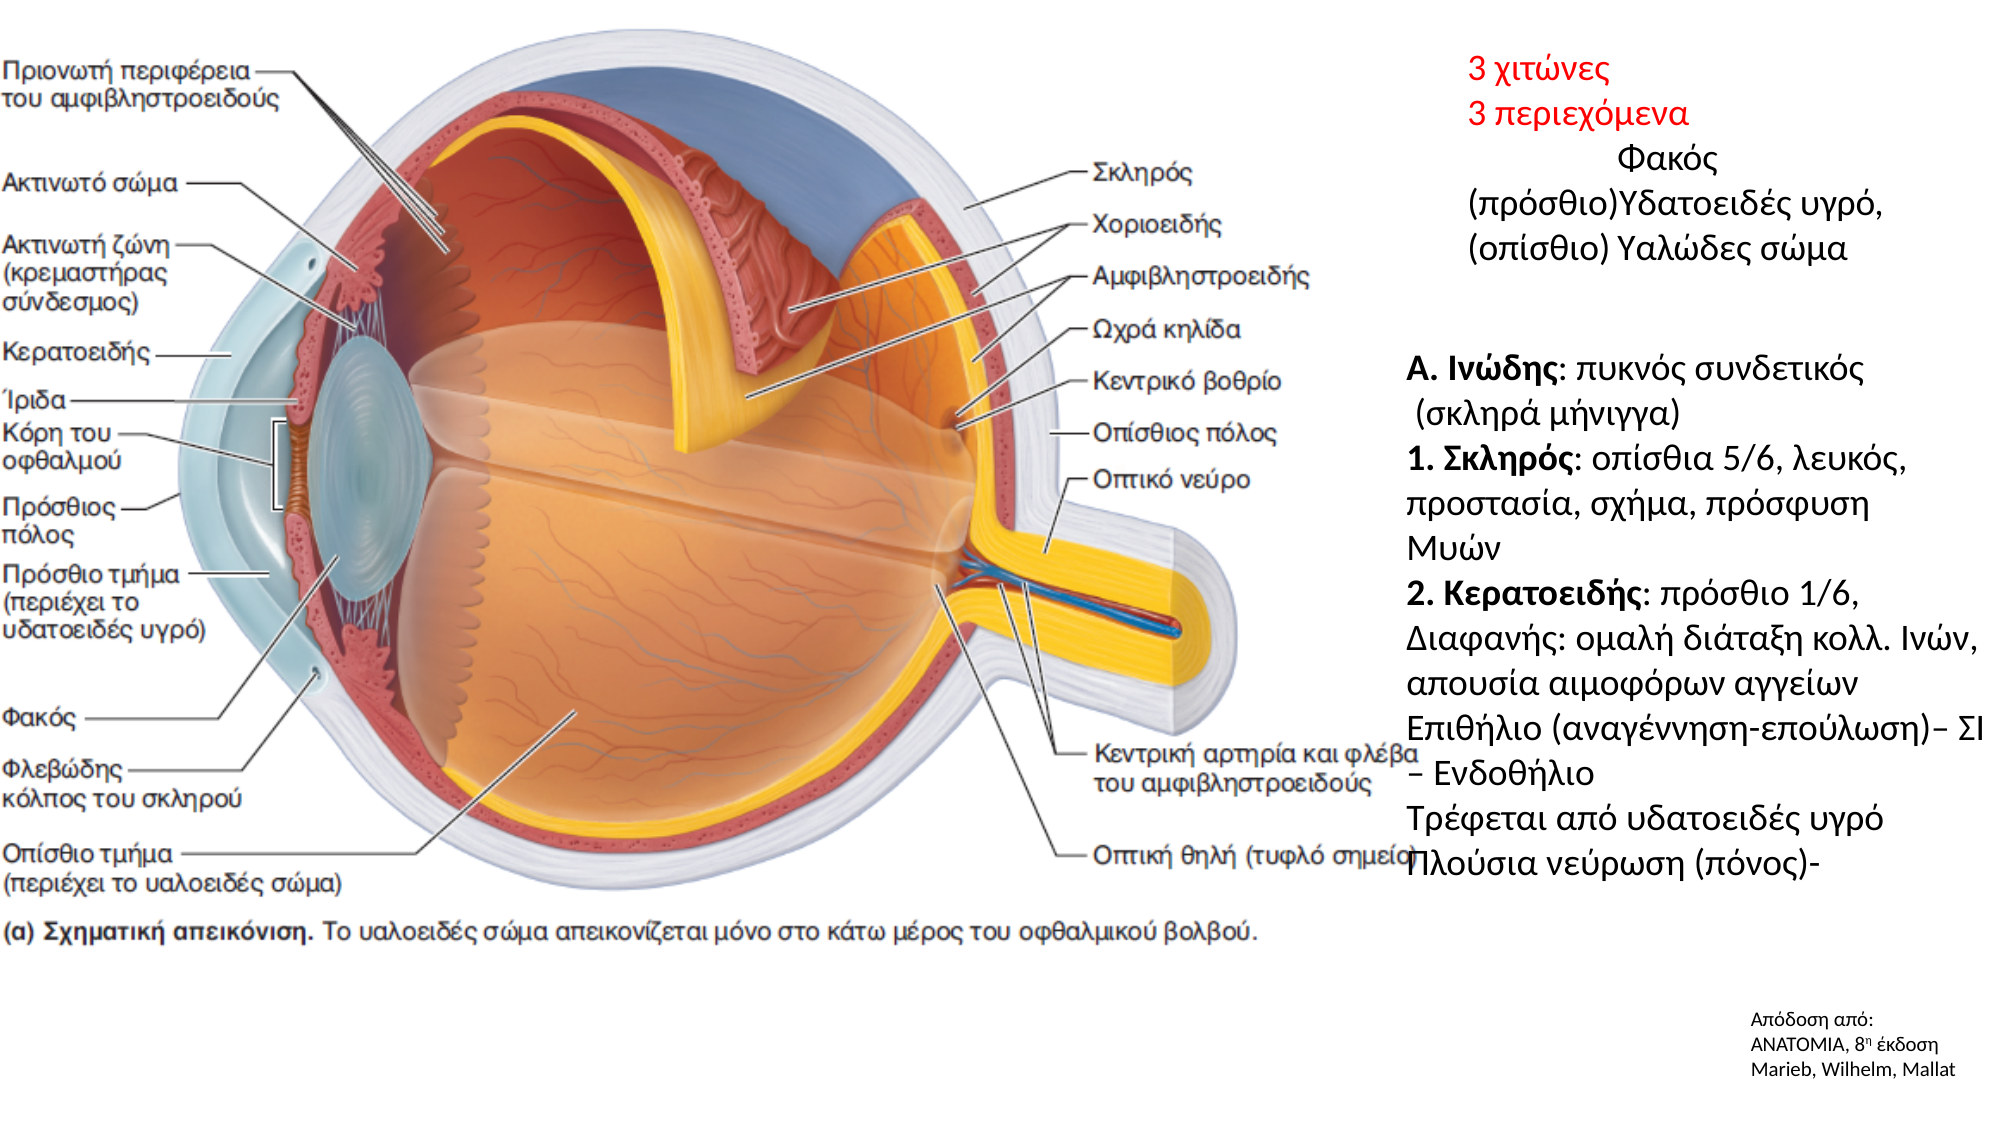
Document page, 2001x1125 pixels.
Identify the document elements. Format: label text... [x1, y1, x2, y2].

text_box Απόδοση από: ΑΝΑΤΟΜΙΑ, 8η έκδοση Marieb, Wilhelm, Mallat [1736, 998, 1982, 1088]
text_box 3 χιτώνες 3 περιεχόμενα Φακός (πρόσθιο)Υδατοειδές υγρό, (οπίσθιο) Υαλώδες σώμα [1453, 36, 1908, 276]
text_box Α. Ινώδης: πυκνός συνδετικός (σκληρά μήνιγγα) 1. Σκληρός: οπίσθια 5/6, λευκός, προστασία, σχήμα, πρόσφυση Μυών 2. Κερατοειδής: πρόσθιο 1/6, Διαφανής: ομαλή διάταξη κολλ. Ινών, απουσία αιμοφόρων αγγείων Επιθήλιο (αναγέννηση-επούλωση)– ΣΙ – Ενδοθήλιο Τρέφεται από υδατοειδές υγρό Πλούσια νεύρωση (πόνος)- [1453, 335, 2000, 890]
picture [0, 26, 1453, 953]
